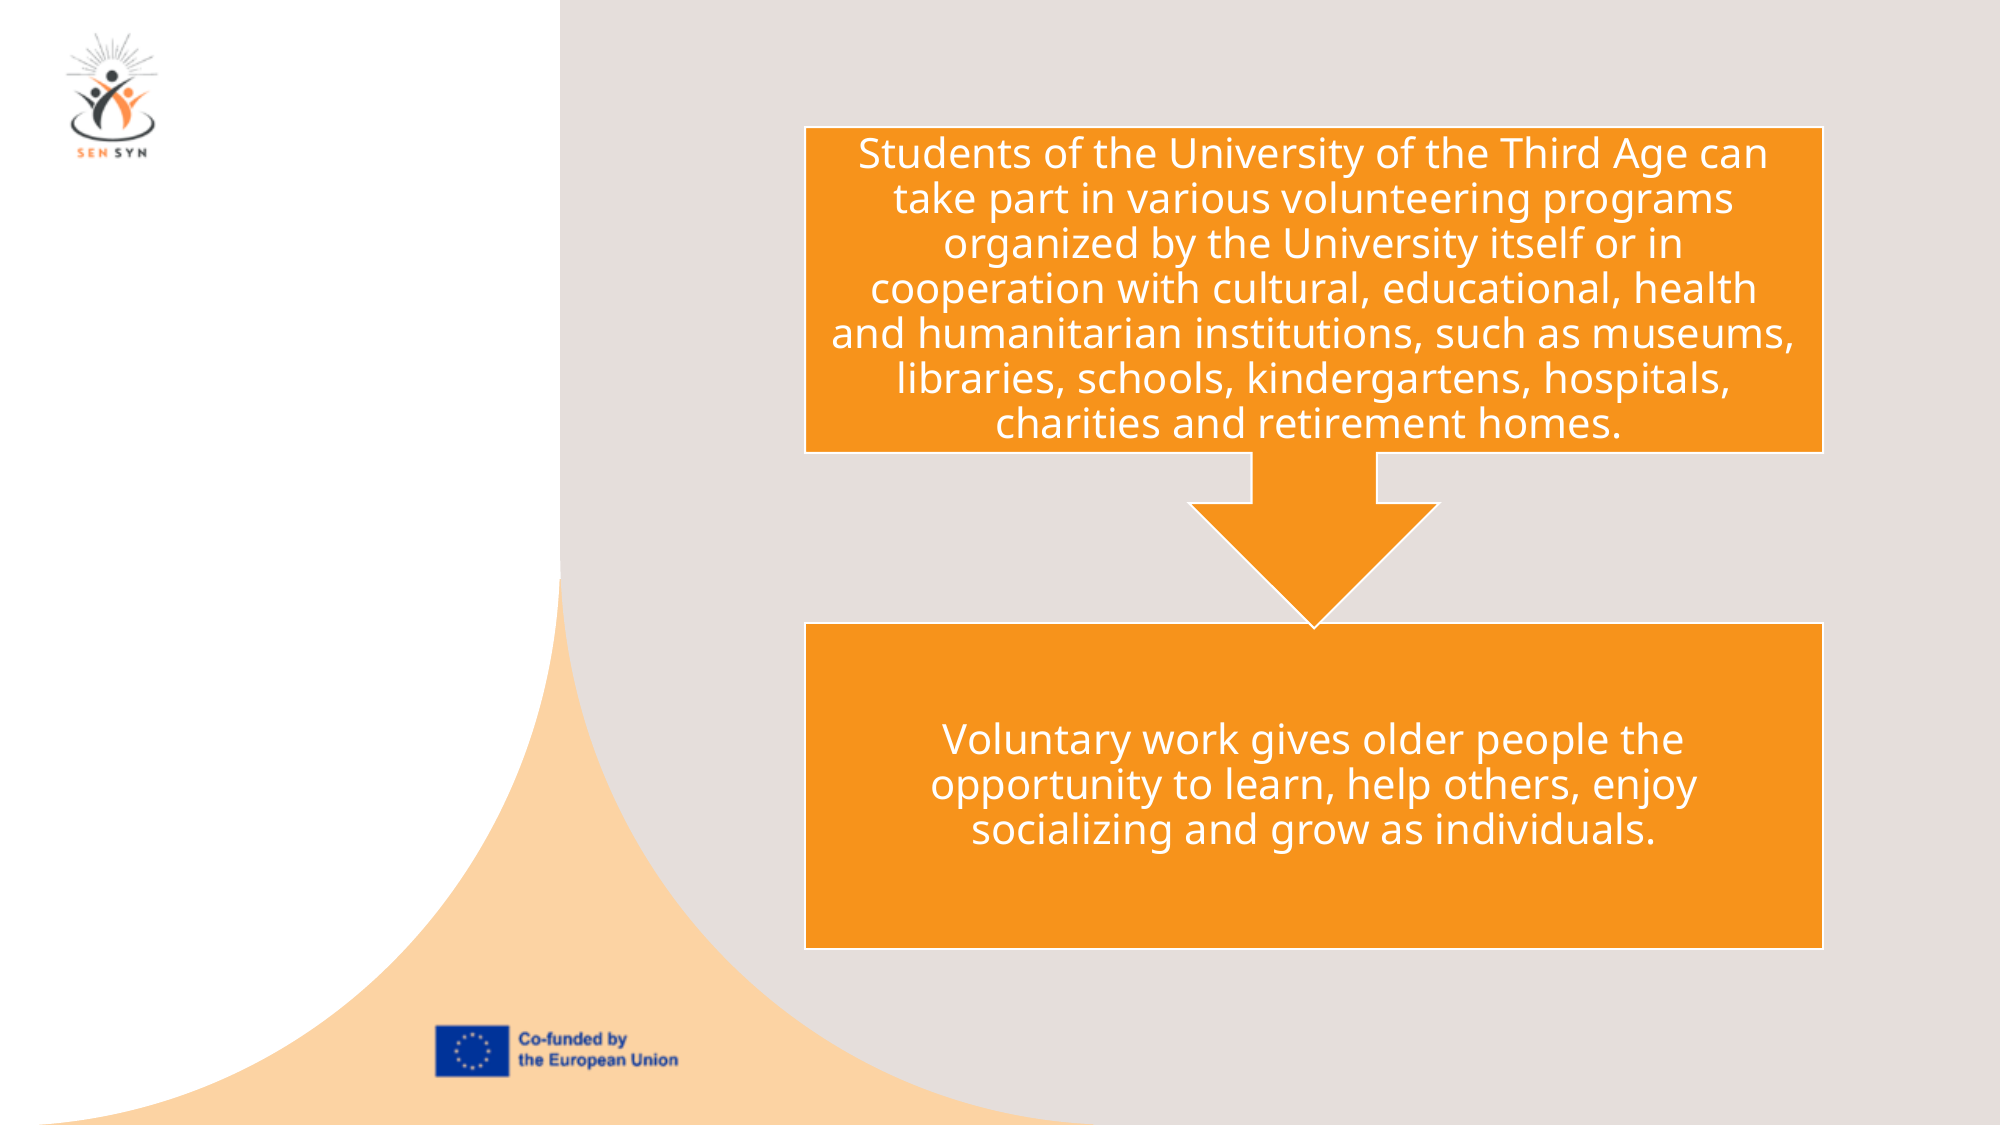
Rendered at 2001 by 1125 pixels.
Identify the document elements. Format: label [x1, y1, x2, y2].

text_box [804, 126, 1824, 950]
text_box [560, 0, 2000, 1125]
text_box [49, 584, 1088, 1125]
picture [0, 0, 227, 227]
text_box [0, 0, 560, 1125]
picture [432, 1021, 688, 1081]
